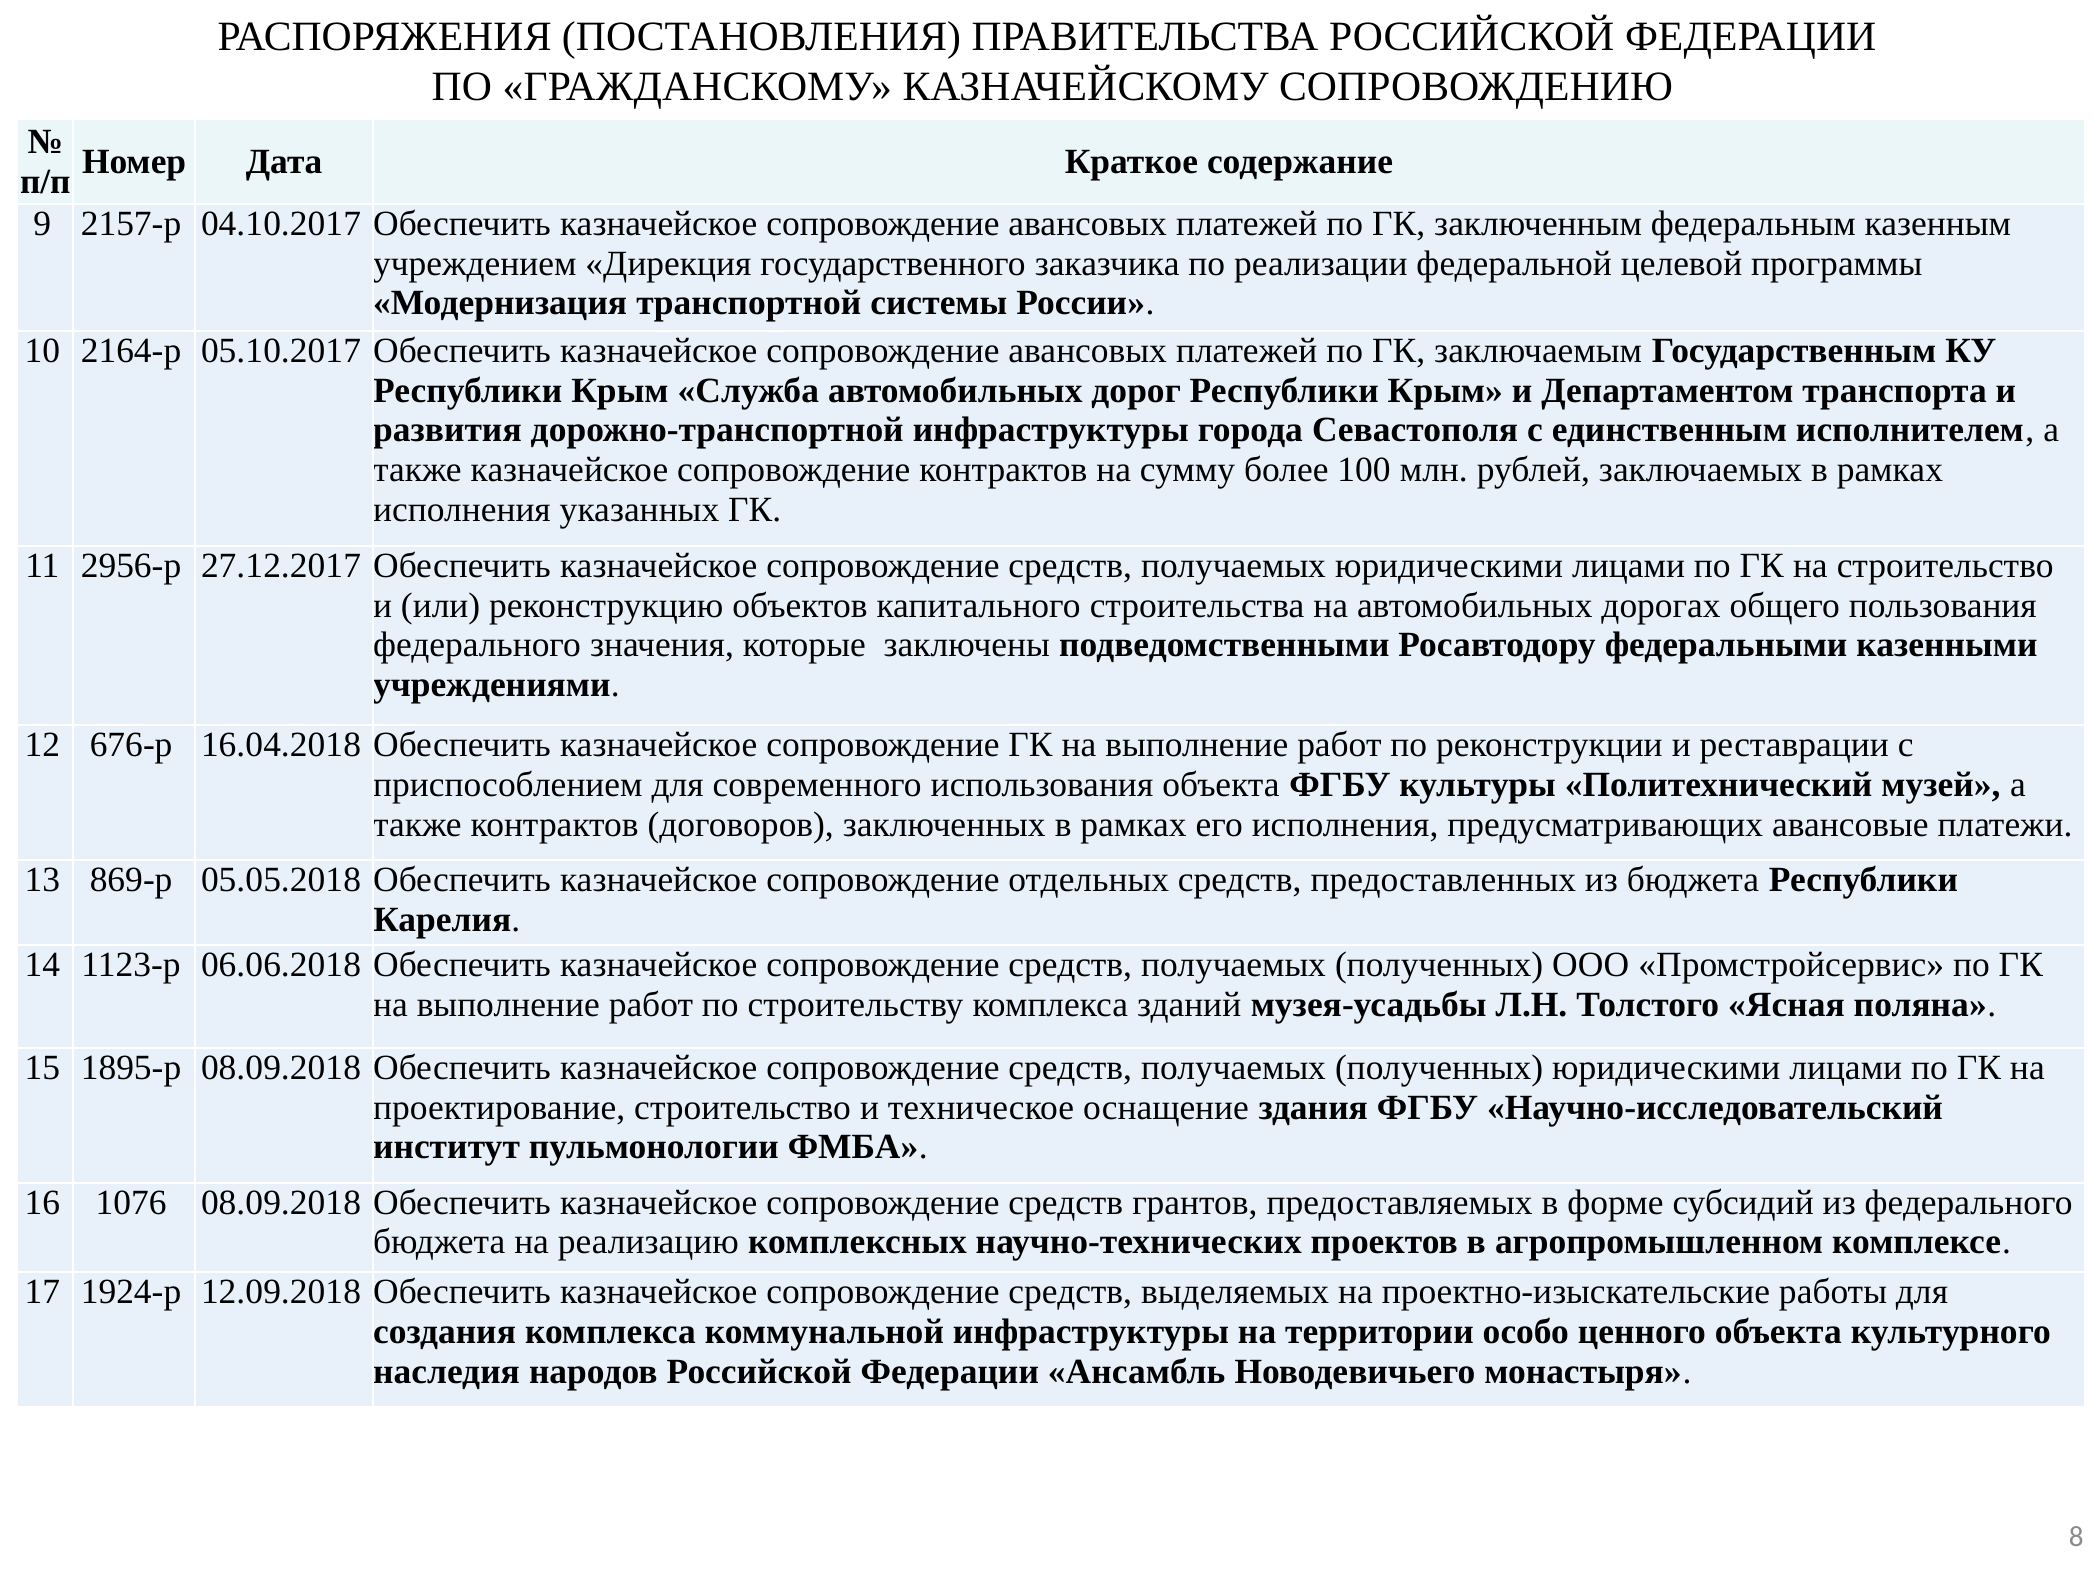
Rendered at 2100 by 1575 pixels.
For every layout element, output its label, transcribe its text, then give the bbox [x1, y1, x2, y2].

slide_number 8 [1629, 1492, 2100, 1575]
table_cell 9 [18, 205, 72, 330]
text_box РАСПОРЯЖЕНИЯ (ПОСТАНОВЛЕНИЯ) ПРАВИТЕЛЬСТВА РОССИЙСКОЙ ФЕДЕРАЦИИ ПО «ГРАЖДАНСКОМУ» КАЗНАЧЕЙСКОМУ СОПРОВОЖДЕНИЮ [19, 0, 2086, 118]
table_cell 1076 [74, 1184, 194, 1271]
table_cell 14 [18, 946, 72, 1047]
table_header Номер [74, 120, 194, 203]
table_cell 17 [18, 1273, 72, 1406]
table_cell 1924-р [74, 1273, 194, 1406]
table_cell 11 [18, 547, 72, 724]
table_cell 16.04.2018 [196, 726, 372, 859]
table_cell Обеспечить казначейское сопровождение средств, выделяемых на проектно-изыскательские работы для создания комплекса коммунальной инфраструктуры на территории особо ценного объекта культурного наследия народов Российской Федерации «Ансамбль Новодевичьего монастыря». [374, 1273, 2084, 1406]
table_cell Обеспечить казначейское сопровождение средств, получаемых (полученных) ООО «Промстройсервис» по ГК на выполнение работ по строительству комплекса зданий музея-усадьбы Л.Н. Толстого «Ясная поляна». [374, 946, 2084, 1047]
table_cell 676-р [74, 726, 194, 859]
table_cell Обеспечить казначейское сопровождение авансовых платежей по ГК, заключенным федеральным казенным учреждением «Дирекция государственного заказчика по реализации федеральной целевой программы «Модернизация транспортной системы России». [374, 205, 2084, 330]
table_cell 1123-р [74, 946, 194, 1047]
table_cell Обеспечить казначейское сопровождение средств грантов, предоставляемых в форме субсидий из федерального бюджета на реализацию комплексных научно-технических проектов в агропромышленном комплексе. [374, 1184, 2084, 1271]
table_cell Обеспечить казначейское сопровождение средств, получаемых (полученных) юридическими лицами по ГК на проектирование, строительство и техническое оснащение здания ФГБУ «Научно-исследовательский институт пульмонологии ФМБА». [374, 1049, 2084, 1182]
table_header Дата [196, 120, 372, 203]
table_cell Обеспечить казначейское сопровождение авансовых платежей по ГК, заключаемым Государственным КУ Республики Крым «Служба автомобильных дорог Республики Крым» и Департаментом транспорта и развития дорожно-транспортной инфраструктуры города Севастополя с единственным исполнителем, а также казначейское сопровождение контрактов на сумму более 100 млн. рублей, заключаемых в рамках исполнения указанных ГК. [374, 332, 2084, 545]
table_cell 27.12.2017 [196, 547, 372, 724]
table_cell 16 [18, 1184, 72, 1271]
table_cell 2956-р [74, 547, 194, 724]
table_cell 1895-р [74, 1049, 194, 1182]
table_cell Обеспечить казначейское сопровождение отдельных средств, предоставленных из бюджета Республики Карелия. [374, 861, 2084, 944]
table_cell Обеспечить казначейское сопровождение средств, получаемых юридическими лицами по ГК на строительство и (или) реконструкцию объектов капитального строительства на автомобильных дорогах общего пользования федерального значения, которые заключены подведомственными Росавтодору федеральными казенными учреждениями. [374, 547, 2084, 724]
table_cell 08.09.2018 [196, 1049, 372, 1182]
table_cell 12.09.2018 [196, 1273, 372, 1406]
table_cell 06.06.2018 [196, 946, 372, 1047]
table_cell 05.05.2018 [196, 861, 372, 944]
table_header Краткое содержание [374, 120, 2084, 203]
table_cell 869-р [74, 861, 194, 944]
table_cell 2157-р [74, 205, 194, 330]
table_cell Обеспечить казначейское сопровождение ГК на выполнение работ по реконструкции и реставрации с приспособлением для современного использования объекта ФГБУ культуры «Политехнический музей», а также контрактов (договоров), заключенных в рамках его исполнения, предусматривающих авансовые платежи. [374, 726, 2084, 859]
table_cell 04.10.2017 [196, 205, 372, 330]
table_cell 2164-р [74, 332, 194, 545]
table_cell 13 [18, 861, 72, 944]
table_cell 05.10.2017 [196, 332, 372, 545]
table_cell 15 [18, 1049, 72, 1182]
table_cell 08.09.2018 [196, 1184, 372, 1271]
table_cell 12 [18, 726, 72, 859]
table_header № п/п [18, 120, 72, 203]
table_cell 10 [18, 332, 72, 545]
